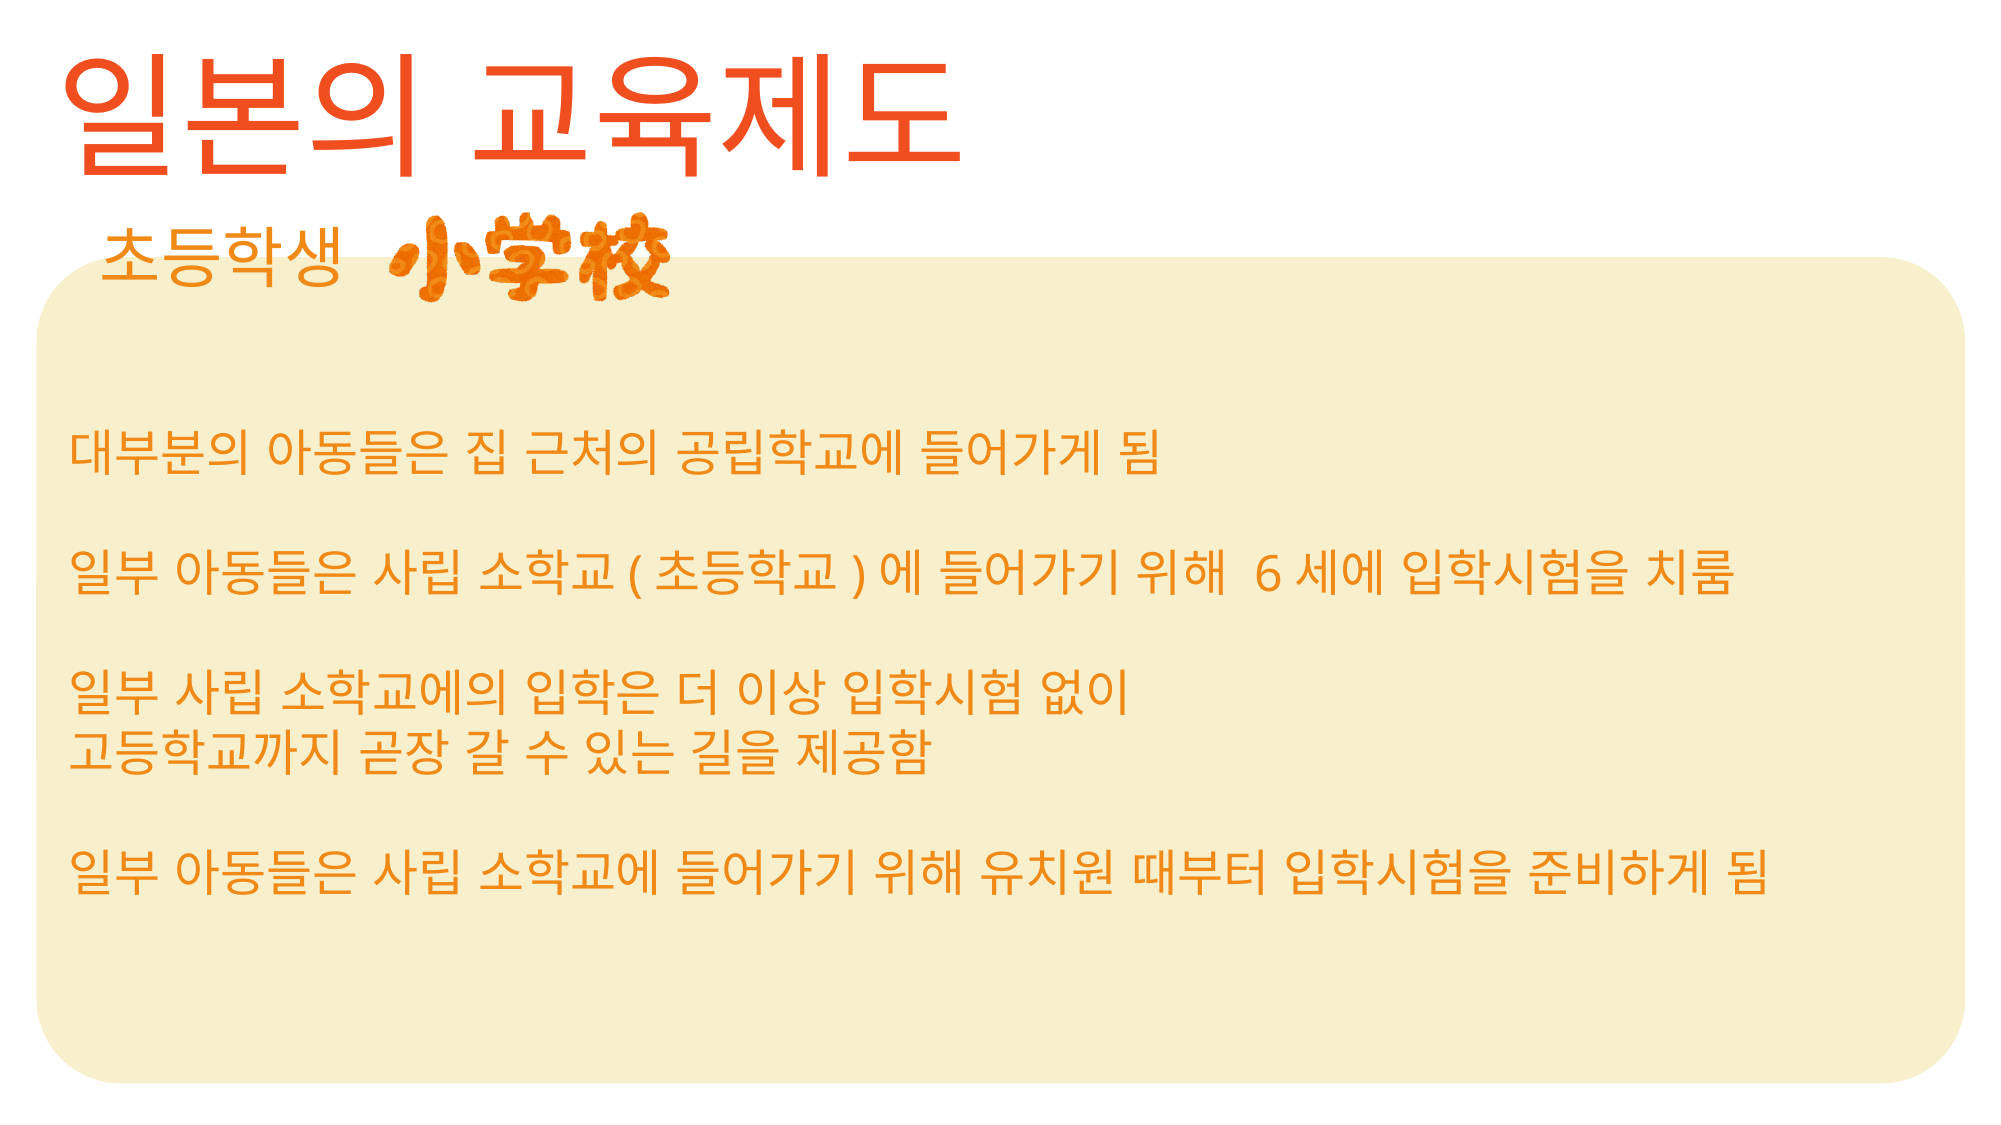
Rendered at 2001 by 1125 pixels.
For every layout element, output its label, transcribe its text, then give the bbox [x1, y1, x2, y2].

text_box 초등학생 [85, 223, 380, 304]
text_box [36, 257, 1966, 582]
picture [380, 199, 680, 318]
text_box [36, 582, 1966, 1084]
text_box 일본의 교육제도 [41, 22, 1701, 223]
text_box 대부분의 아동들은 집 근처의 공립학교에 들어가게 됨 일부 아동들은 사립 소학교(초등학교)에 들어가기 위해 6세에 입학시험을 치룸 일부 사립 소학교에의 입학은 더 이상 입학시험 없이 고등학교까지 곧장 갈 수 있는 길을 제공함 일부 아동들은 사립 소학교에 들어가기 위해 유치원 때부터 입학시험을 준비하게 됨 [53, 413, 2000, 909]
